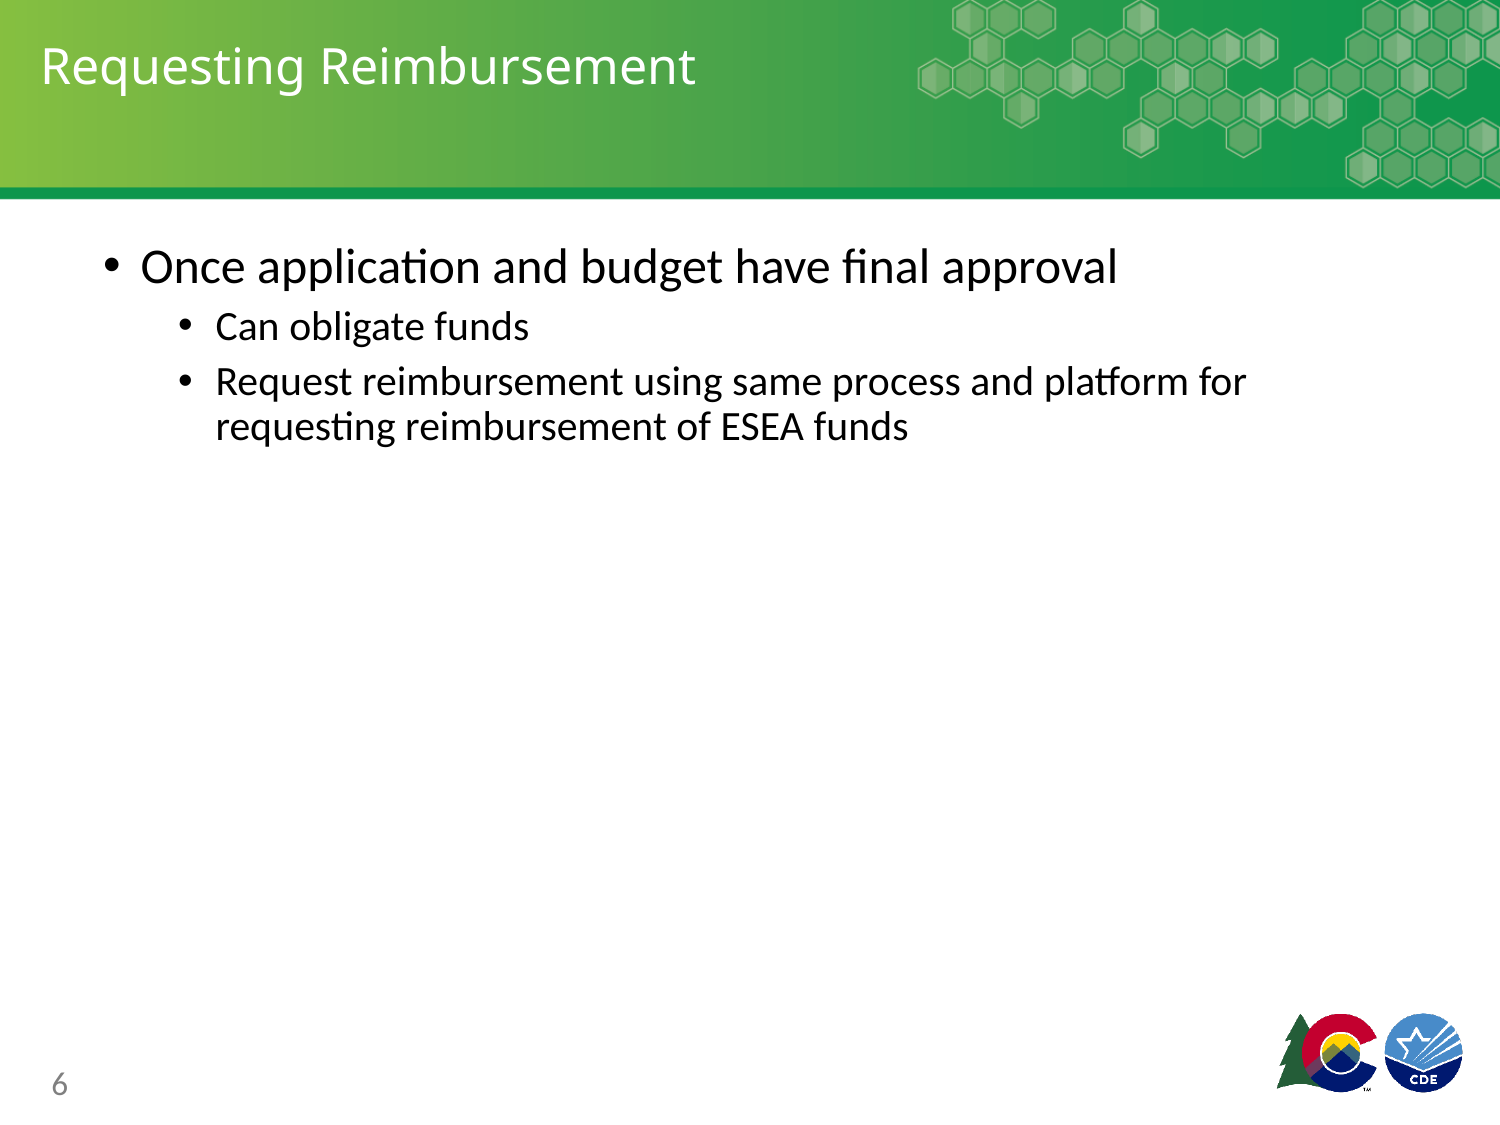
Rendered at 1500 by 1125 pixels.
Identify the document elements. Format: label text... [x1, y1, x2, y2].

title Requesting Reimbursement [40, 41, 1038, 166]
slide_number 6 [36, 1054, 375, 1115]
picture [1275, 1012, 1463, 1093]
list Once application and budget have final approval Can obligate funds Request reimbursement using same process and platform for requesting reimbursement of ESEA funds [103, 239, 1397, 1002]
picture [0, 0, 1500, 200]
